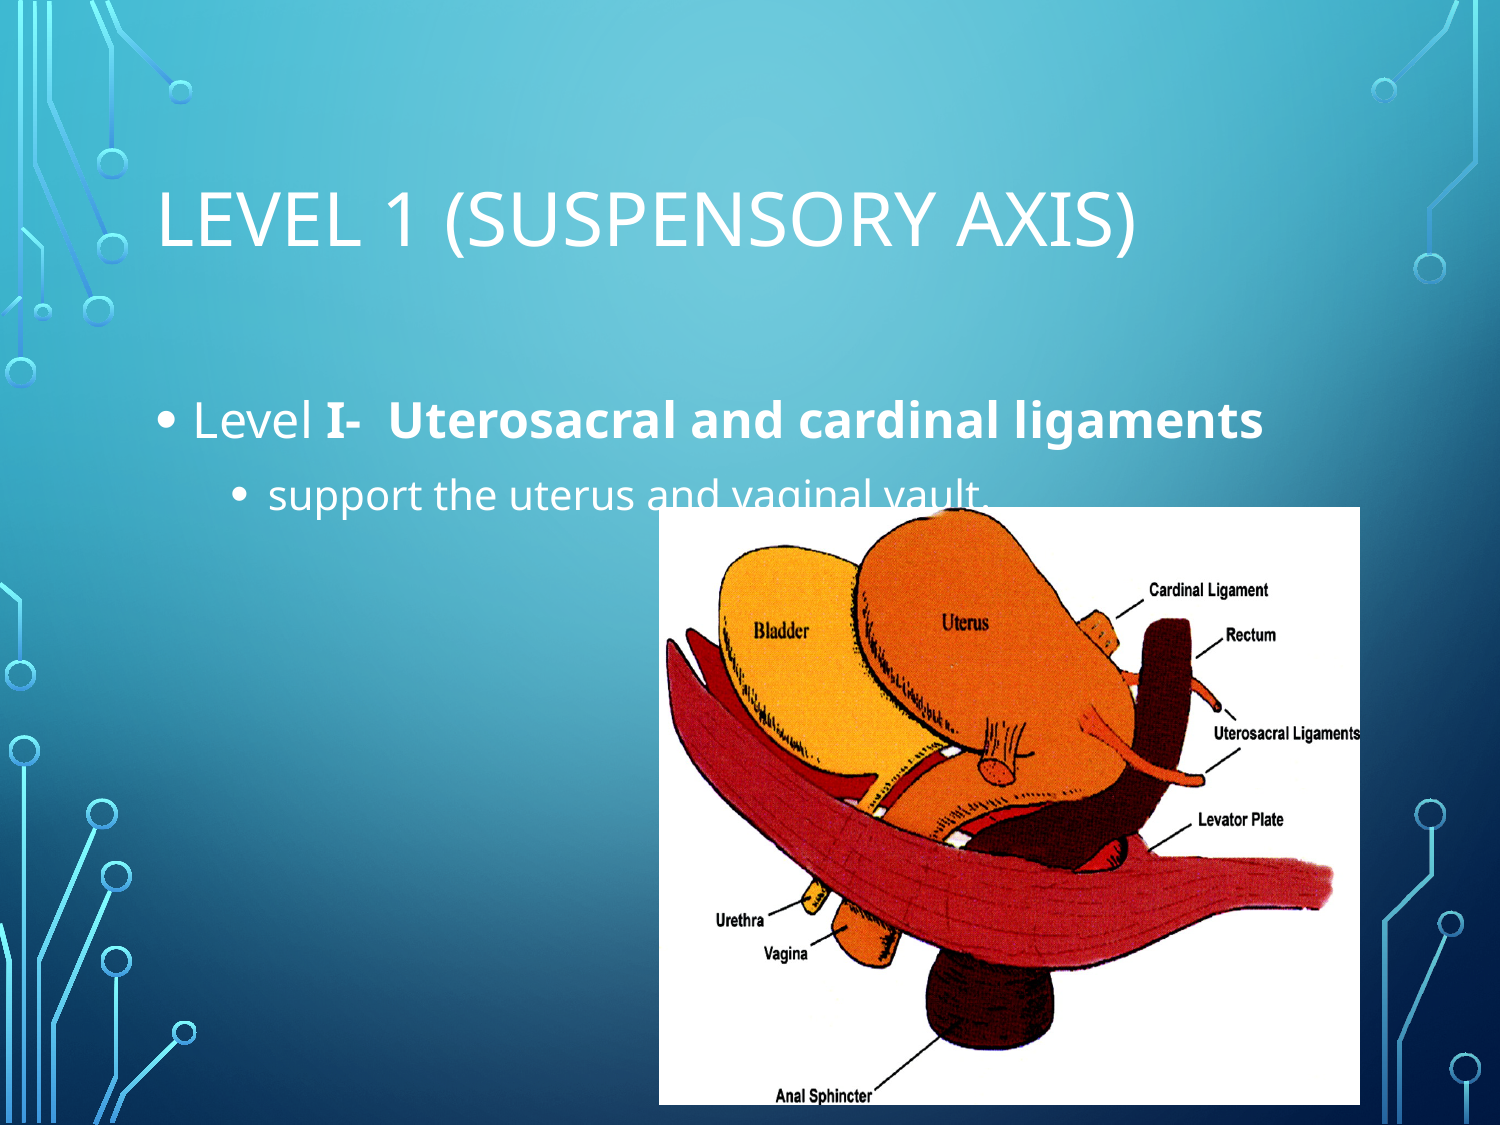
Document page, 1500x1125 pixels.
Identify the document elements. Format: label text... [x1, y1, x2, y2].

title Level 1 (suspensory axis) [140, 101, 1360, 344]
picture [659, 507, 1360, 1106]
list Level I- Uterosacral and cardinal ligaments support the uterus and vaginal vault. [140, 369, 1360, 950]
